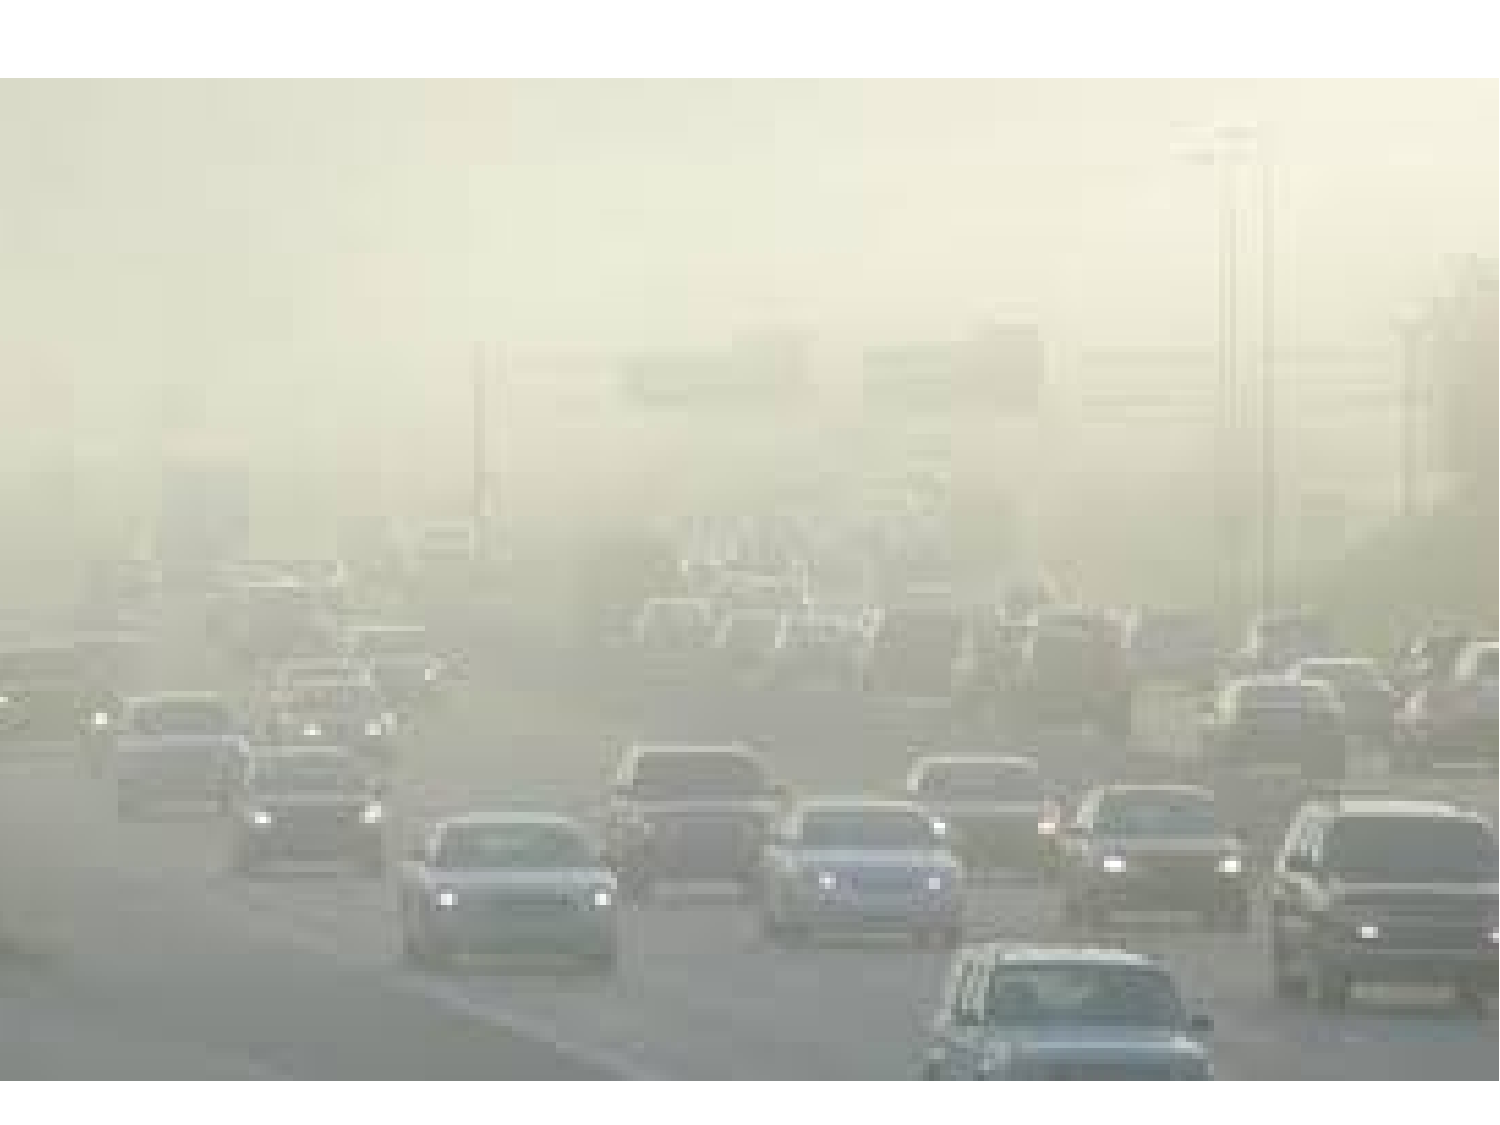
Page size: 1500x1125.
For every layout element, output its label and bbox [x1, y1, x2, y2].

list [0, 77, 1499, 1081]
